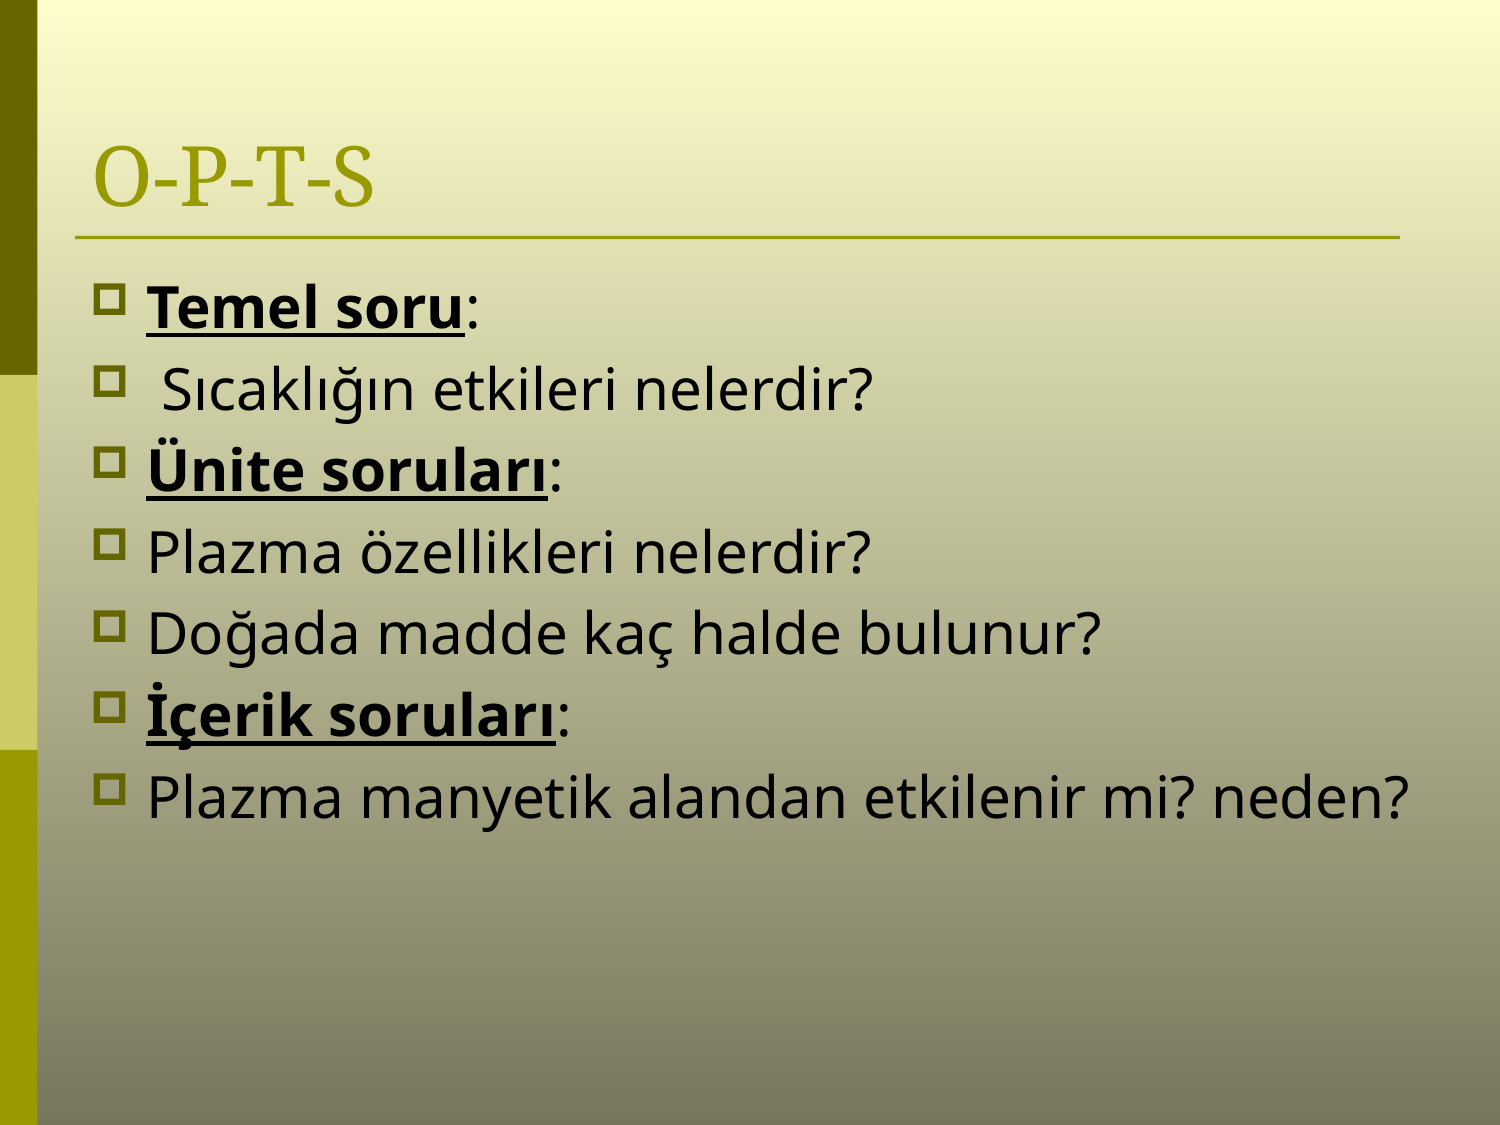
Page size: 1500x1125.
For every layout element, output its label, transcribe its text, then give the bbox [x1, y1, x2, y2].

title O-P-T-S [76, 42, 1427, 231]
list Temel soru: Sıcaklığın etkileri nelerdir? Ünite soruları: Plazma özellikleri nelerdir? Doğada madde kaç halde bulunur? İçerik soruları: Plazma manyetik alandan etkilenir mi? neden? [75, 262, 1425, 1006]
